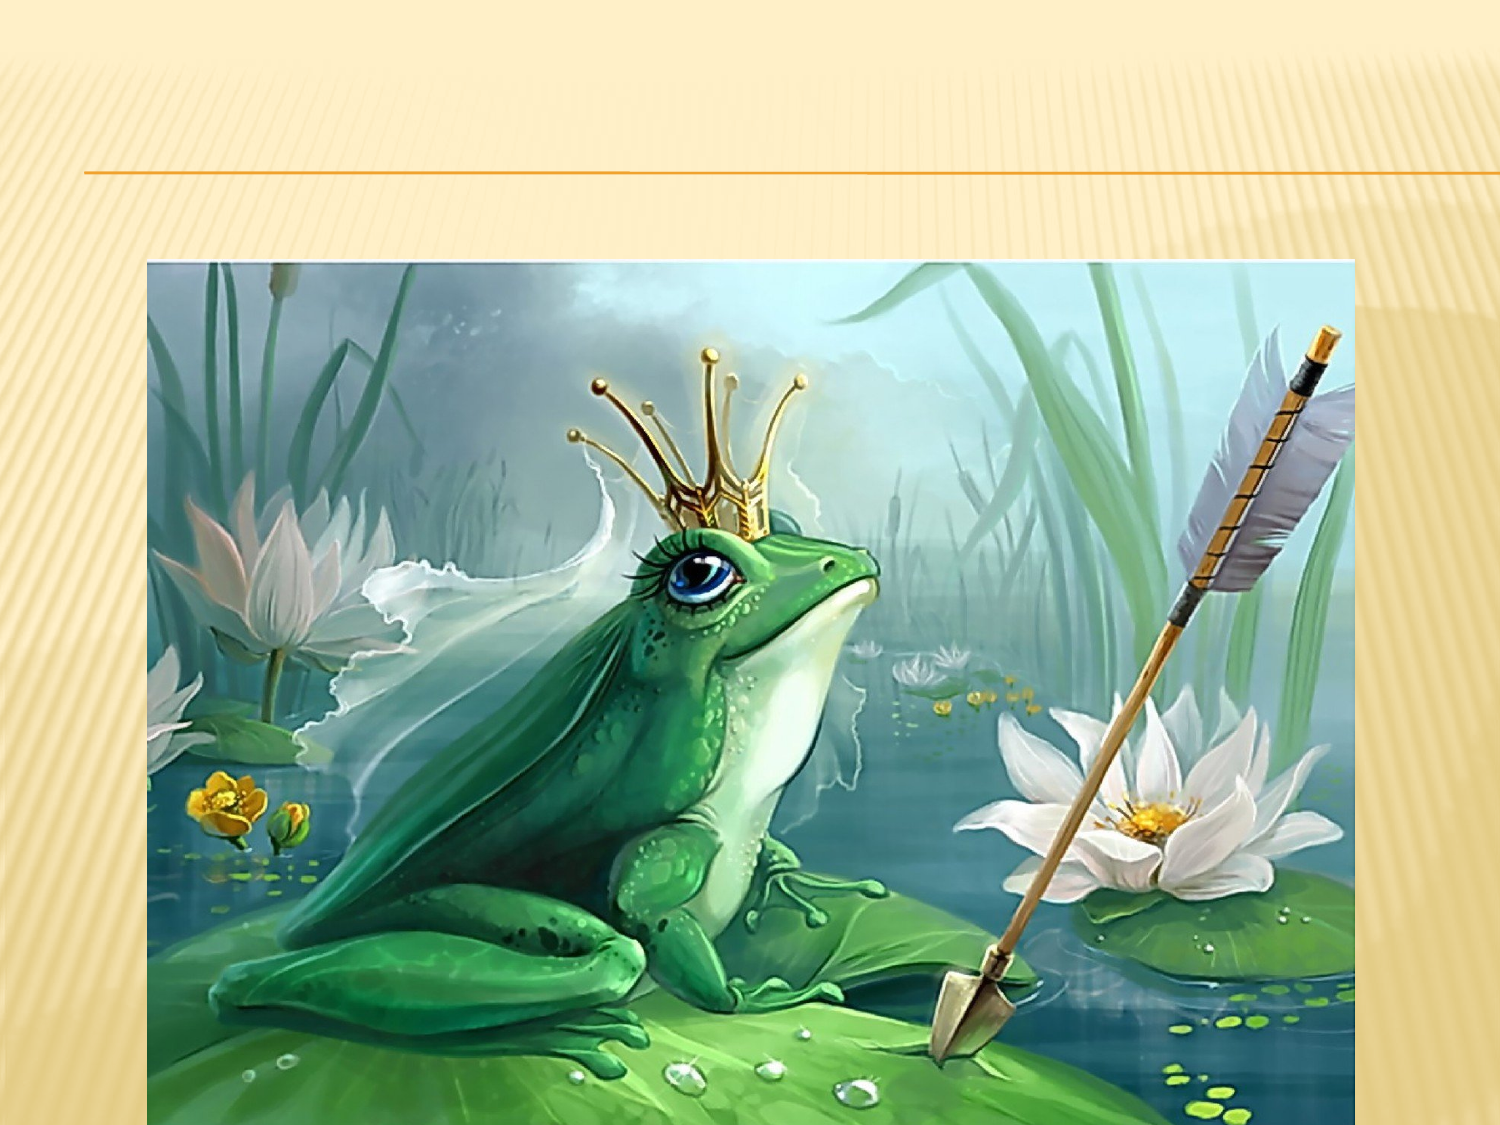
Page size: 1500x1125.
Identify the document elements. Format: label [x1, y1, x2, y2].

list [147, 259, 1356, 1125]
